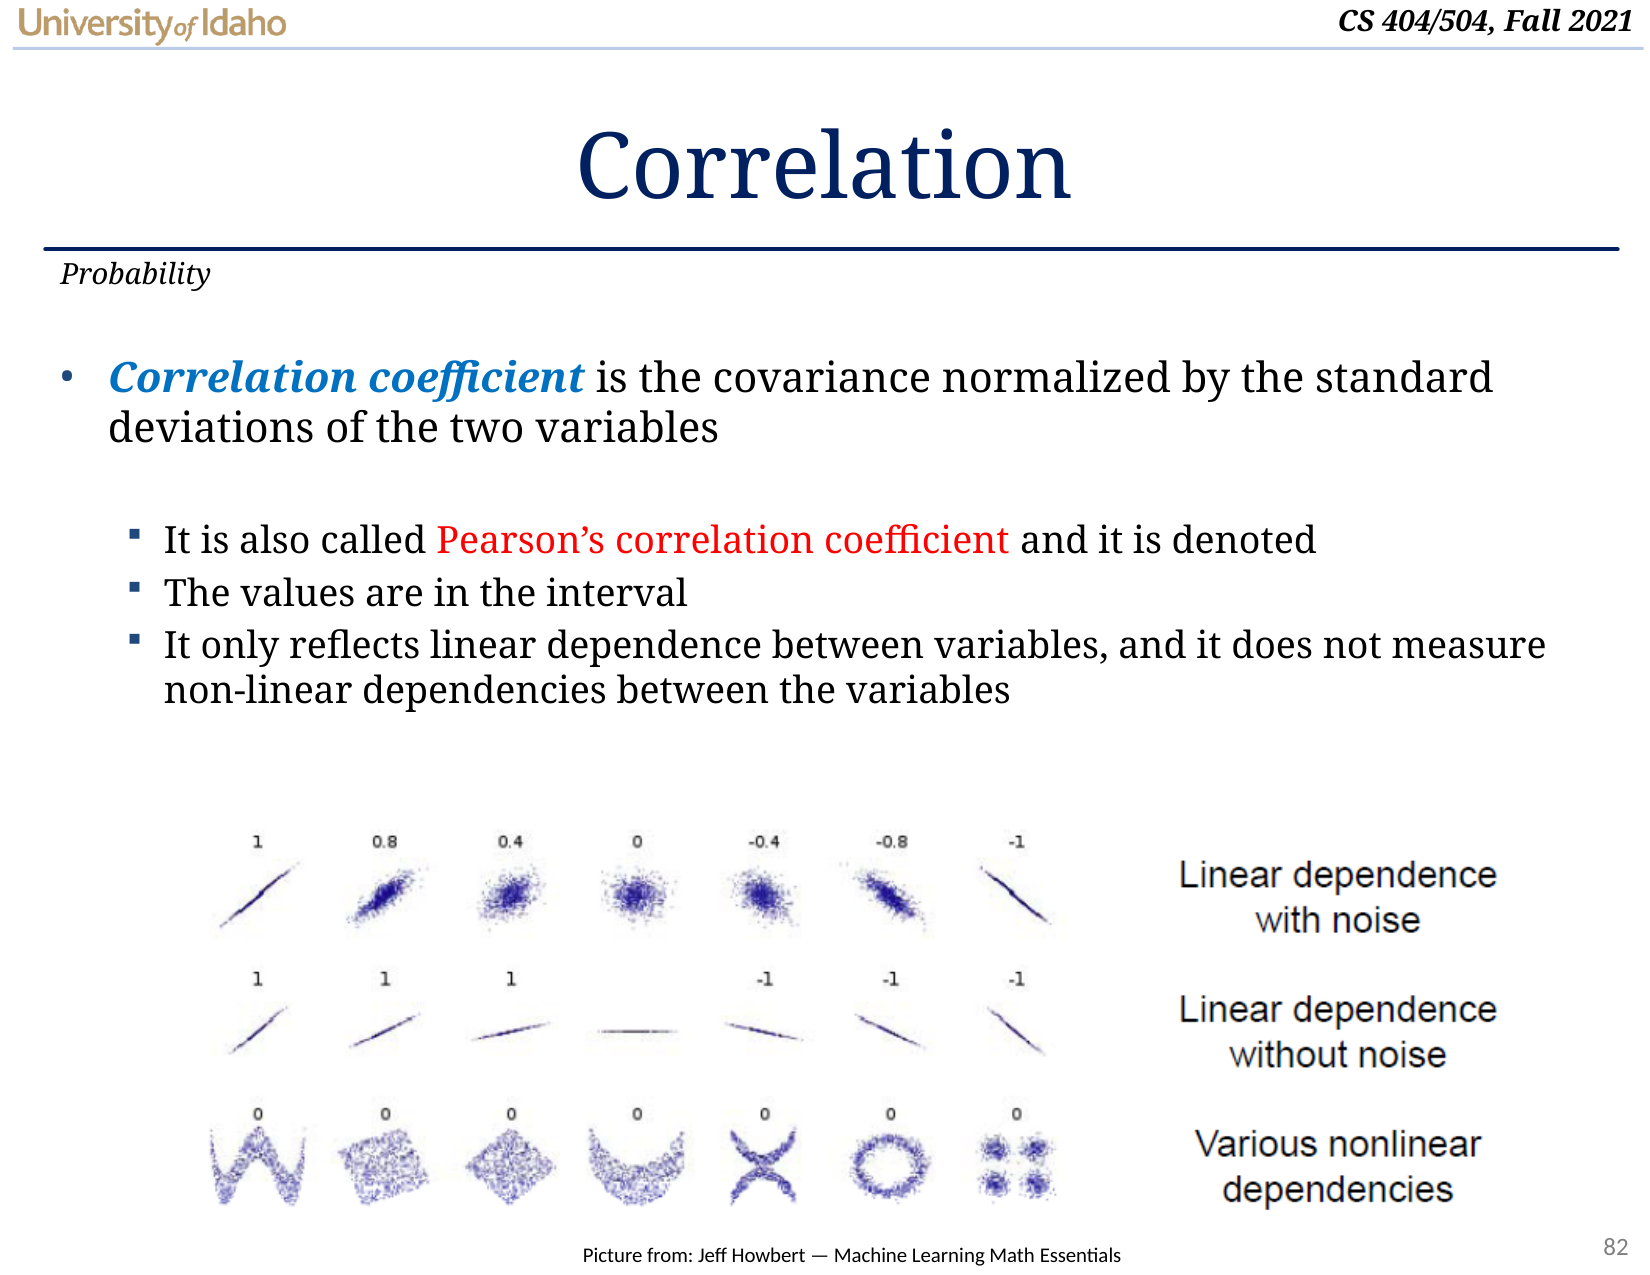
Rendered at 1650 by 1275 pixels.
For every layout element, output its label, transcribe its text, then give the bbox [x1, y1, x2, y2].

title Correlation [0, 75, 1650, 248]
text_box Picture from: Jeff Howbert — Machine Learning Math Essentials [139, 1234, 1570, 1275]
picture [188, 814, 1523, 1232]
list Probability [45, 247, 1062, 306]
picture [19, 8, 286, 46]
